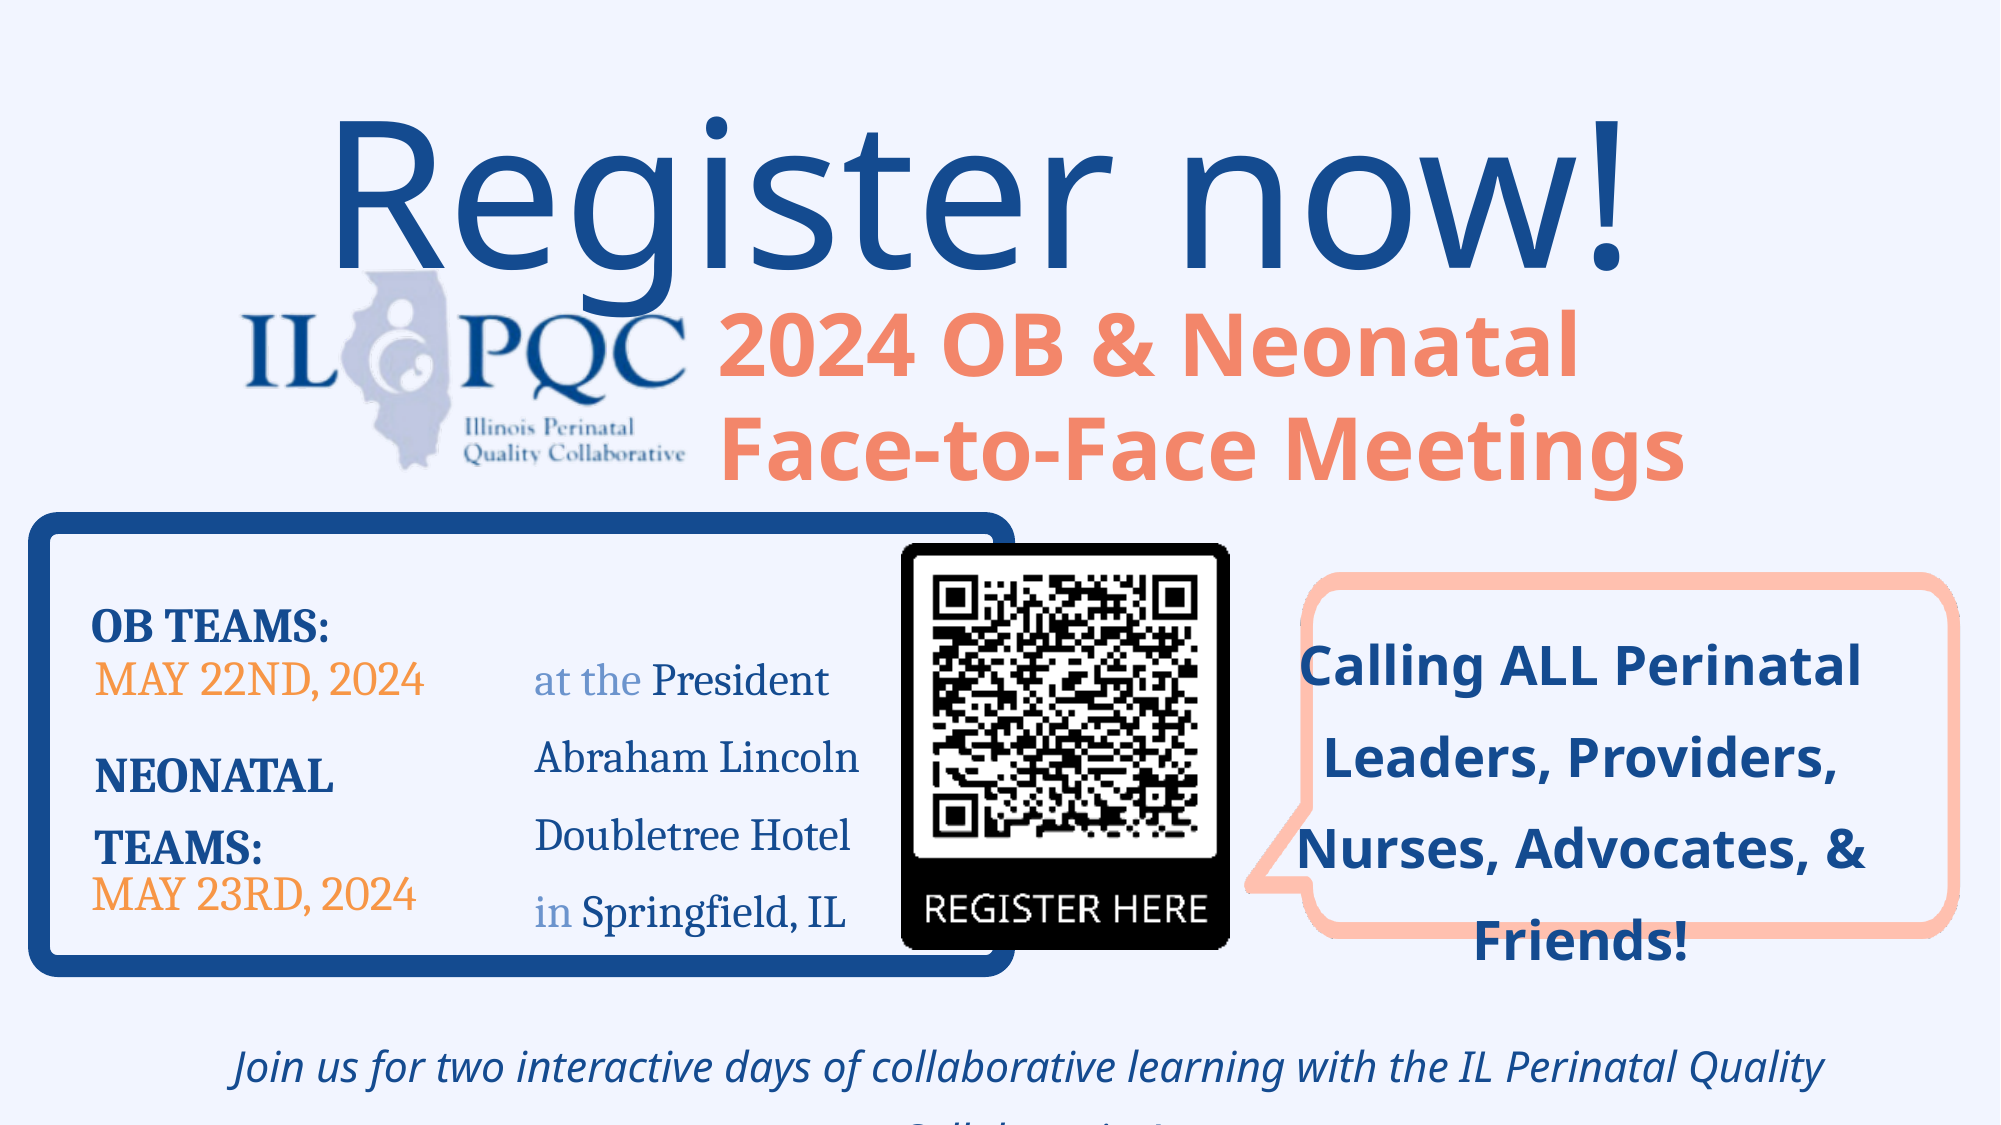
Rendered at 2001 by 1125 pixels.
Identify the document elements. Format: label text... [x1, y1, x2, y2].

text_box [38, 506, 1005, 967]
text_box [1242, 572, 1961, 939]
picture [901, 542, 1230, 950]
text_box Join us for two interactive days of collaborative learning with the IL Perinatal Quality Collaborative! [101, 1018, 1957, 1125]
text_box Register now! [219, 106, 1736, 309]
text_box Calling ALL Perinatal Leaders, Providers, Nurses, Advocates, & Friends! [1287, 605, 1876, 972]
text_box 2024 OB & Neonatal Face-to-Face Meetings [717, 288, 2000, 499]
text_box [219, 309, 716, 487]
